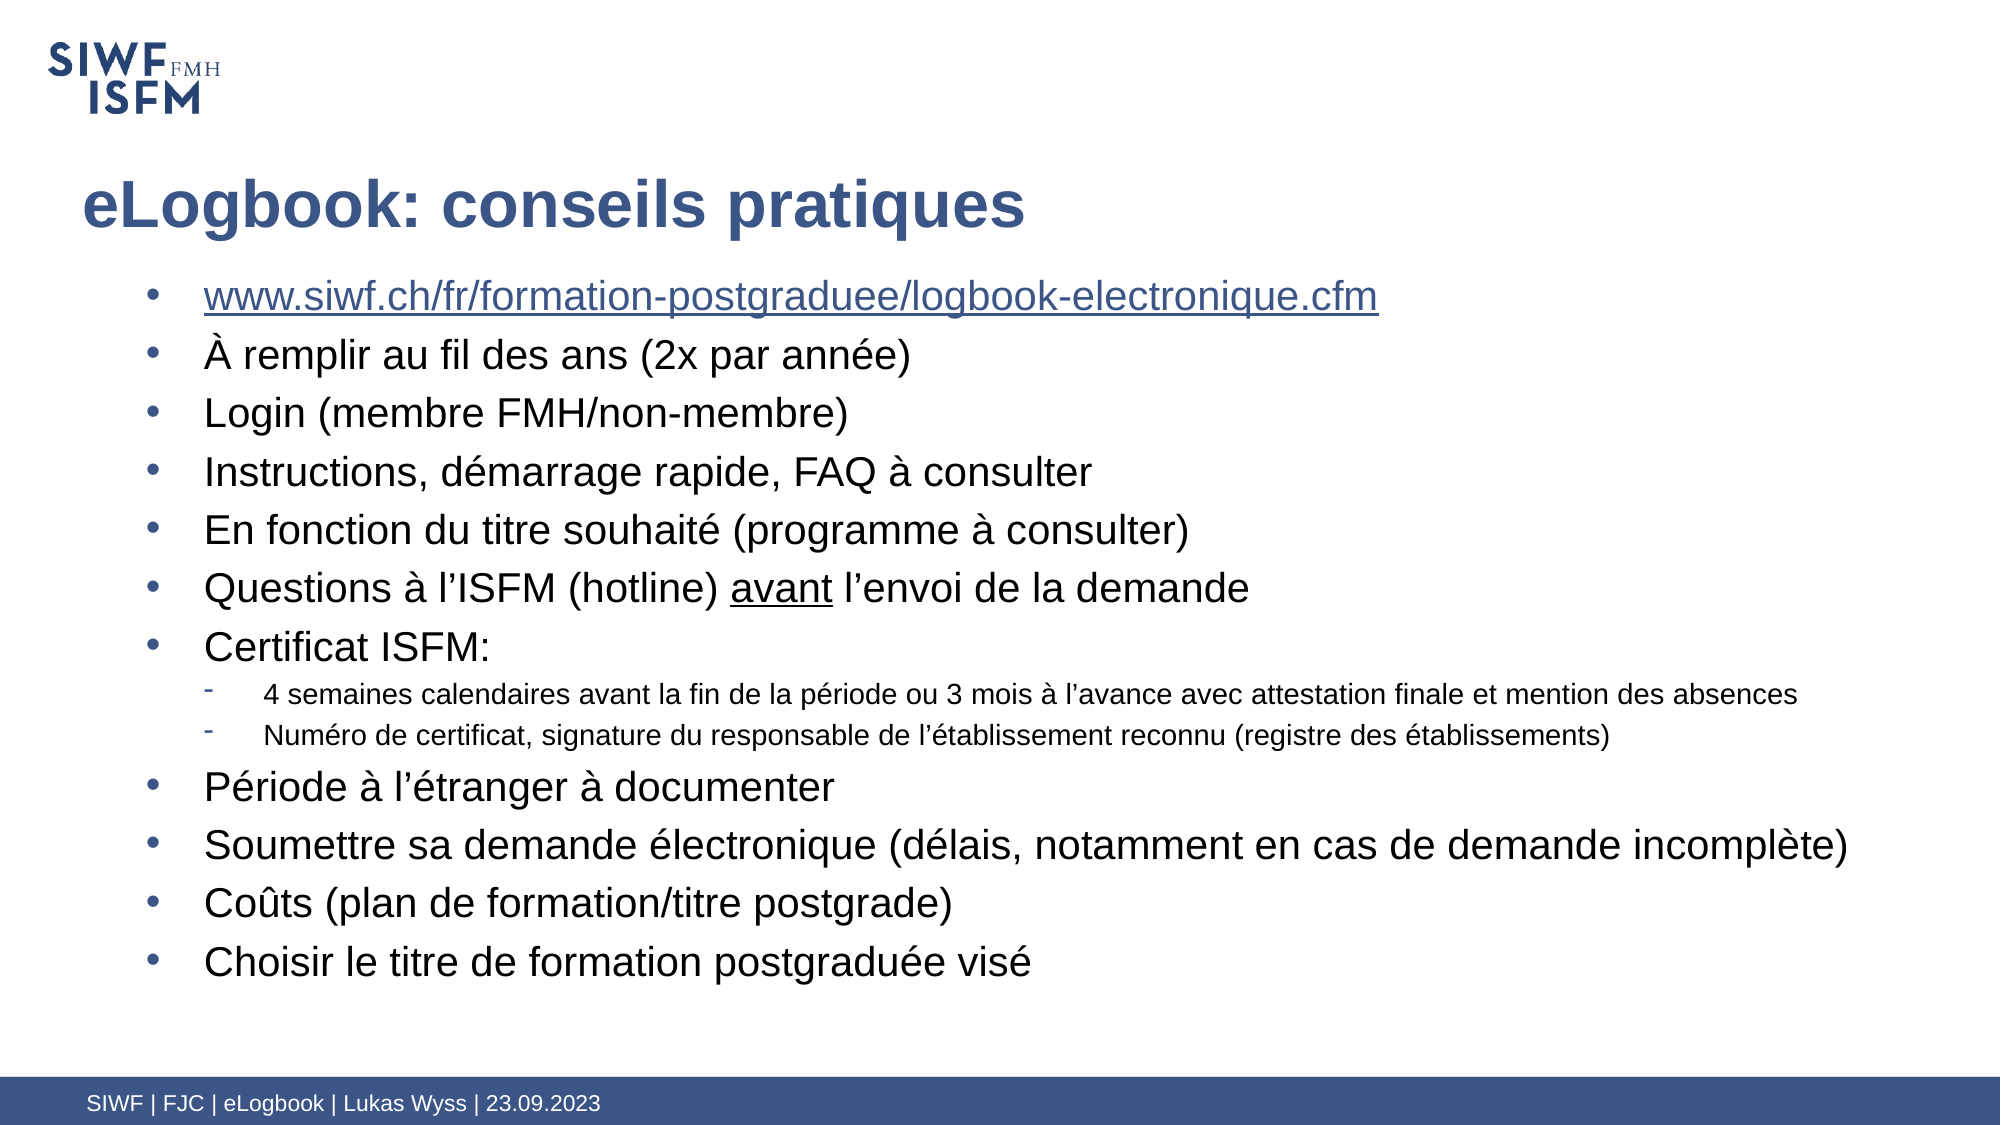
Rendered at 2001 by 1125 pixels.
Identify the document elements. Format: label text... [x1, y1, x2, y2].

picture [48, 42, 220, 114]
title eLogbook: conseils pratiques [82, 160, 1959, 253]
list www.siwf.ch/fr/formation-postgraduee/logbook-electronique.cfm À remplir au fil des ans (2x par année) Login (membre FMH/non-membre) Instructions, démarrage rapide, FAQ à consulter En fonction du titre souhaité (programme à consulter) Questions à l’ISFM (hotline) avant l’envoi de la demande Certificat ISFM: 4 semaines calendaires avant la fin de la période ou 3 mois à l’avance avec attestation finale et mention des absences Numéro de certificat, signature du responsable de l’établissement reconnu (registre des établissements) Période à l’étranger à documenter Soumettre sa demande électronique (délais, notamment en cas de demande incomplète) Coûts (plan de formation/titre postgrade) Choisir le titre de formation postgraduée visé [86, 269, 1957, 1059]
footer SIWF | FJC | eLogbook | Lukas Wyss | 23.09.2023 [86, 1077, 1776, 1125]
